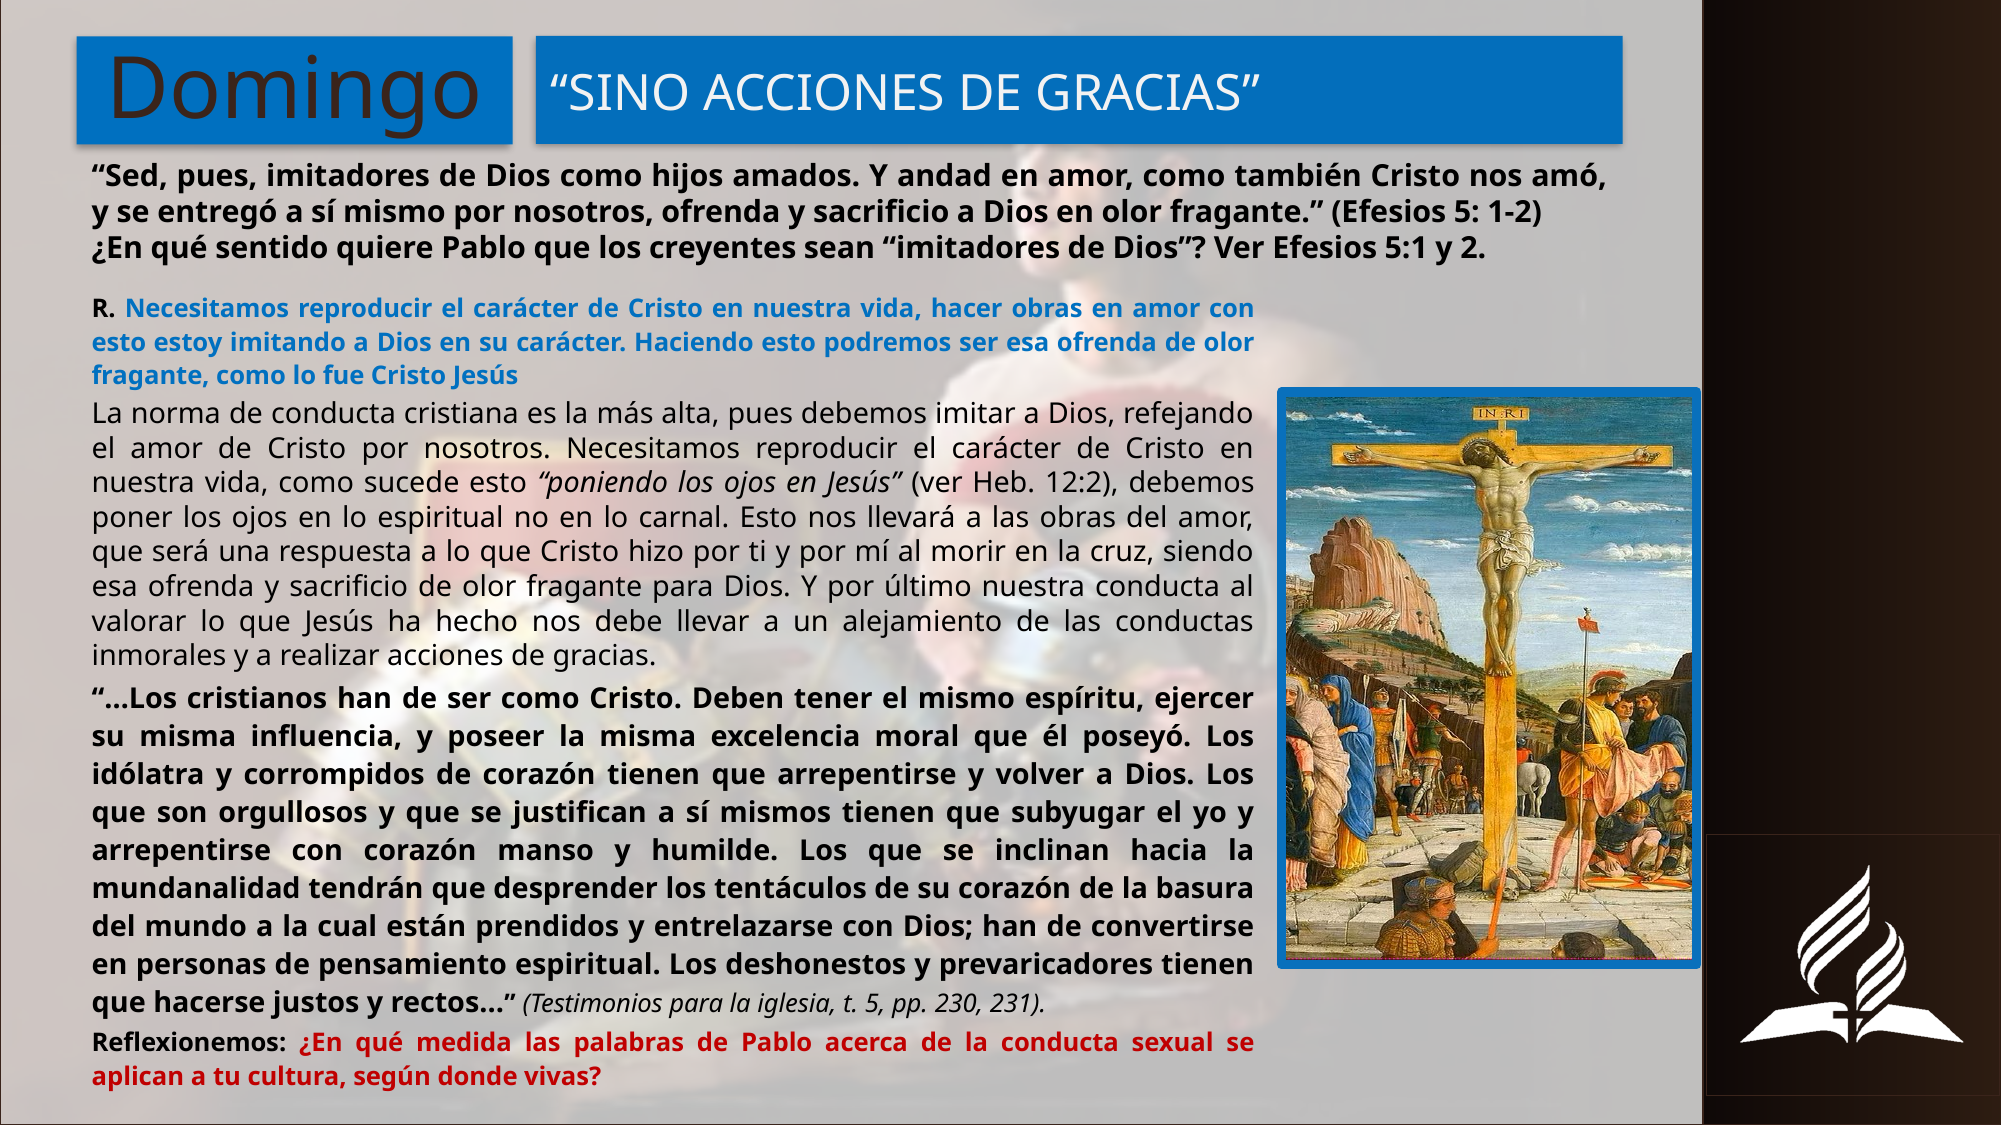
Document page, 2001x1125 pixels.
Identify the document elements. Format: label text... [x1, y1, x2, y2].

text_box “SINO ACCIONES DE GRACIAS” [535, 35, 1623, 144]
picture [1707, 835, 1999, 1095]
list “Sed, pues, imitadores de Dios como hijos amados. Y andad en amor, como también Cristo nos amó, y se entregó a sí mismo por nosotros, ofrenda y sacrificio a Dios en olor fragante.” (Efesios 5: 1-2) ¿En qué sentido quiere Pablo que los creyentes sean “imitadores de Dios”? Ver Efesios 5:1 y 2. [76, 148, 1623, 313]
list R. Necesitamos reproducir el carácter de Cristo en nuestra vida, hacer obras en amor con esto estoy imitando a Dios en su carácter. Haciendo esto podremos ser esa ofrenda de olor fragante, como lo fue Cristo Jesús La norma de conducta cristiana es la más alta, pues debemos imitar a Dios, refejando el amor de Cristo por nosotros. Necesitamos reproducir el carácter de Cristo en nuestra vida, como sucede esto “poniendo los ojos en Jesús” (ver Heb. 12:2), debemos poner los ojos en lo espiritual no en lo carnal. Esto nos llevará a las obras del amor, que será una respuesta a lo que Cristo hizo por ti y por mí al morir en la cruz, siendo esa ofrenda y sacrificio de olor fragante para Dios. Y por último nuestra conducta al valorar lo que Jesús ha hecho nos debe llevar a un alejamiento de las conductas inmorales y a realizar acciones de gracias. “…Los cristianos han de ser como Cristo. Deben tener el mismo espíritu, ejercer su misma influencia, y poseer la misma excelencia moral que él poseyó. Los idólatra y corrompidos de corazón tienen que arrepentirse y volver a Dios. Los que son orgullosos y que se justifican a sí mismos tienen que subyugar el yo y arrepentirse con corazón manso y humilde. Los que se inclinan hacia la mundanalidad tendrán que desprender los tentáculos de su corazón de la basura del mundo a la cual están prendidos y entrelazarse con Dios; han de convertirse en personas de pensamiento espiritual. Los deshonestos y prevaricadores tienen que hacerse justos y rectos...” (Testimonios para la iglesia, t. 5, pp. 230, 231). Reflexionemos: ¿En qué medida las palabras de Pablo acerca de la conducta sexual se aplican a tu cultura, según donde vivas? [76, 281, 1270, 1125]
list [1286, 396, 1693, 960]
title Domingo [76, 36, 513, 145]
